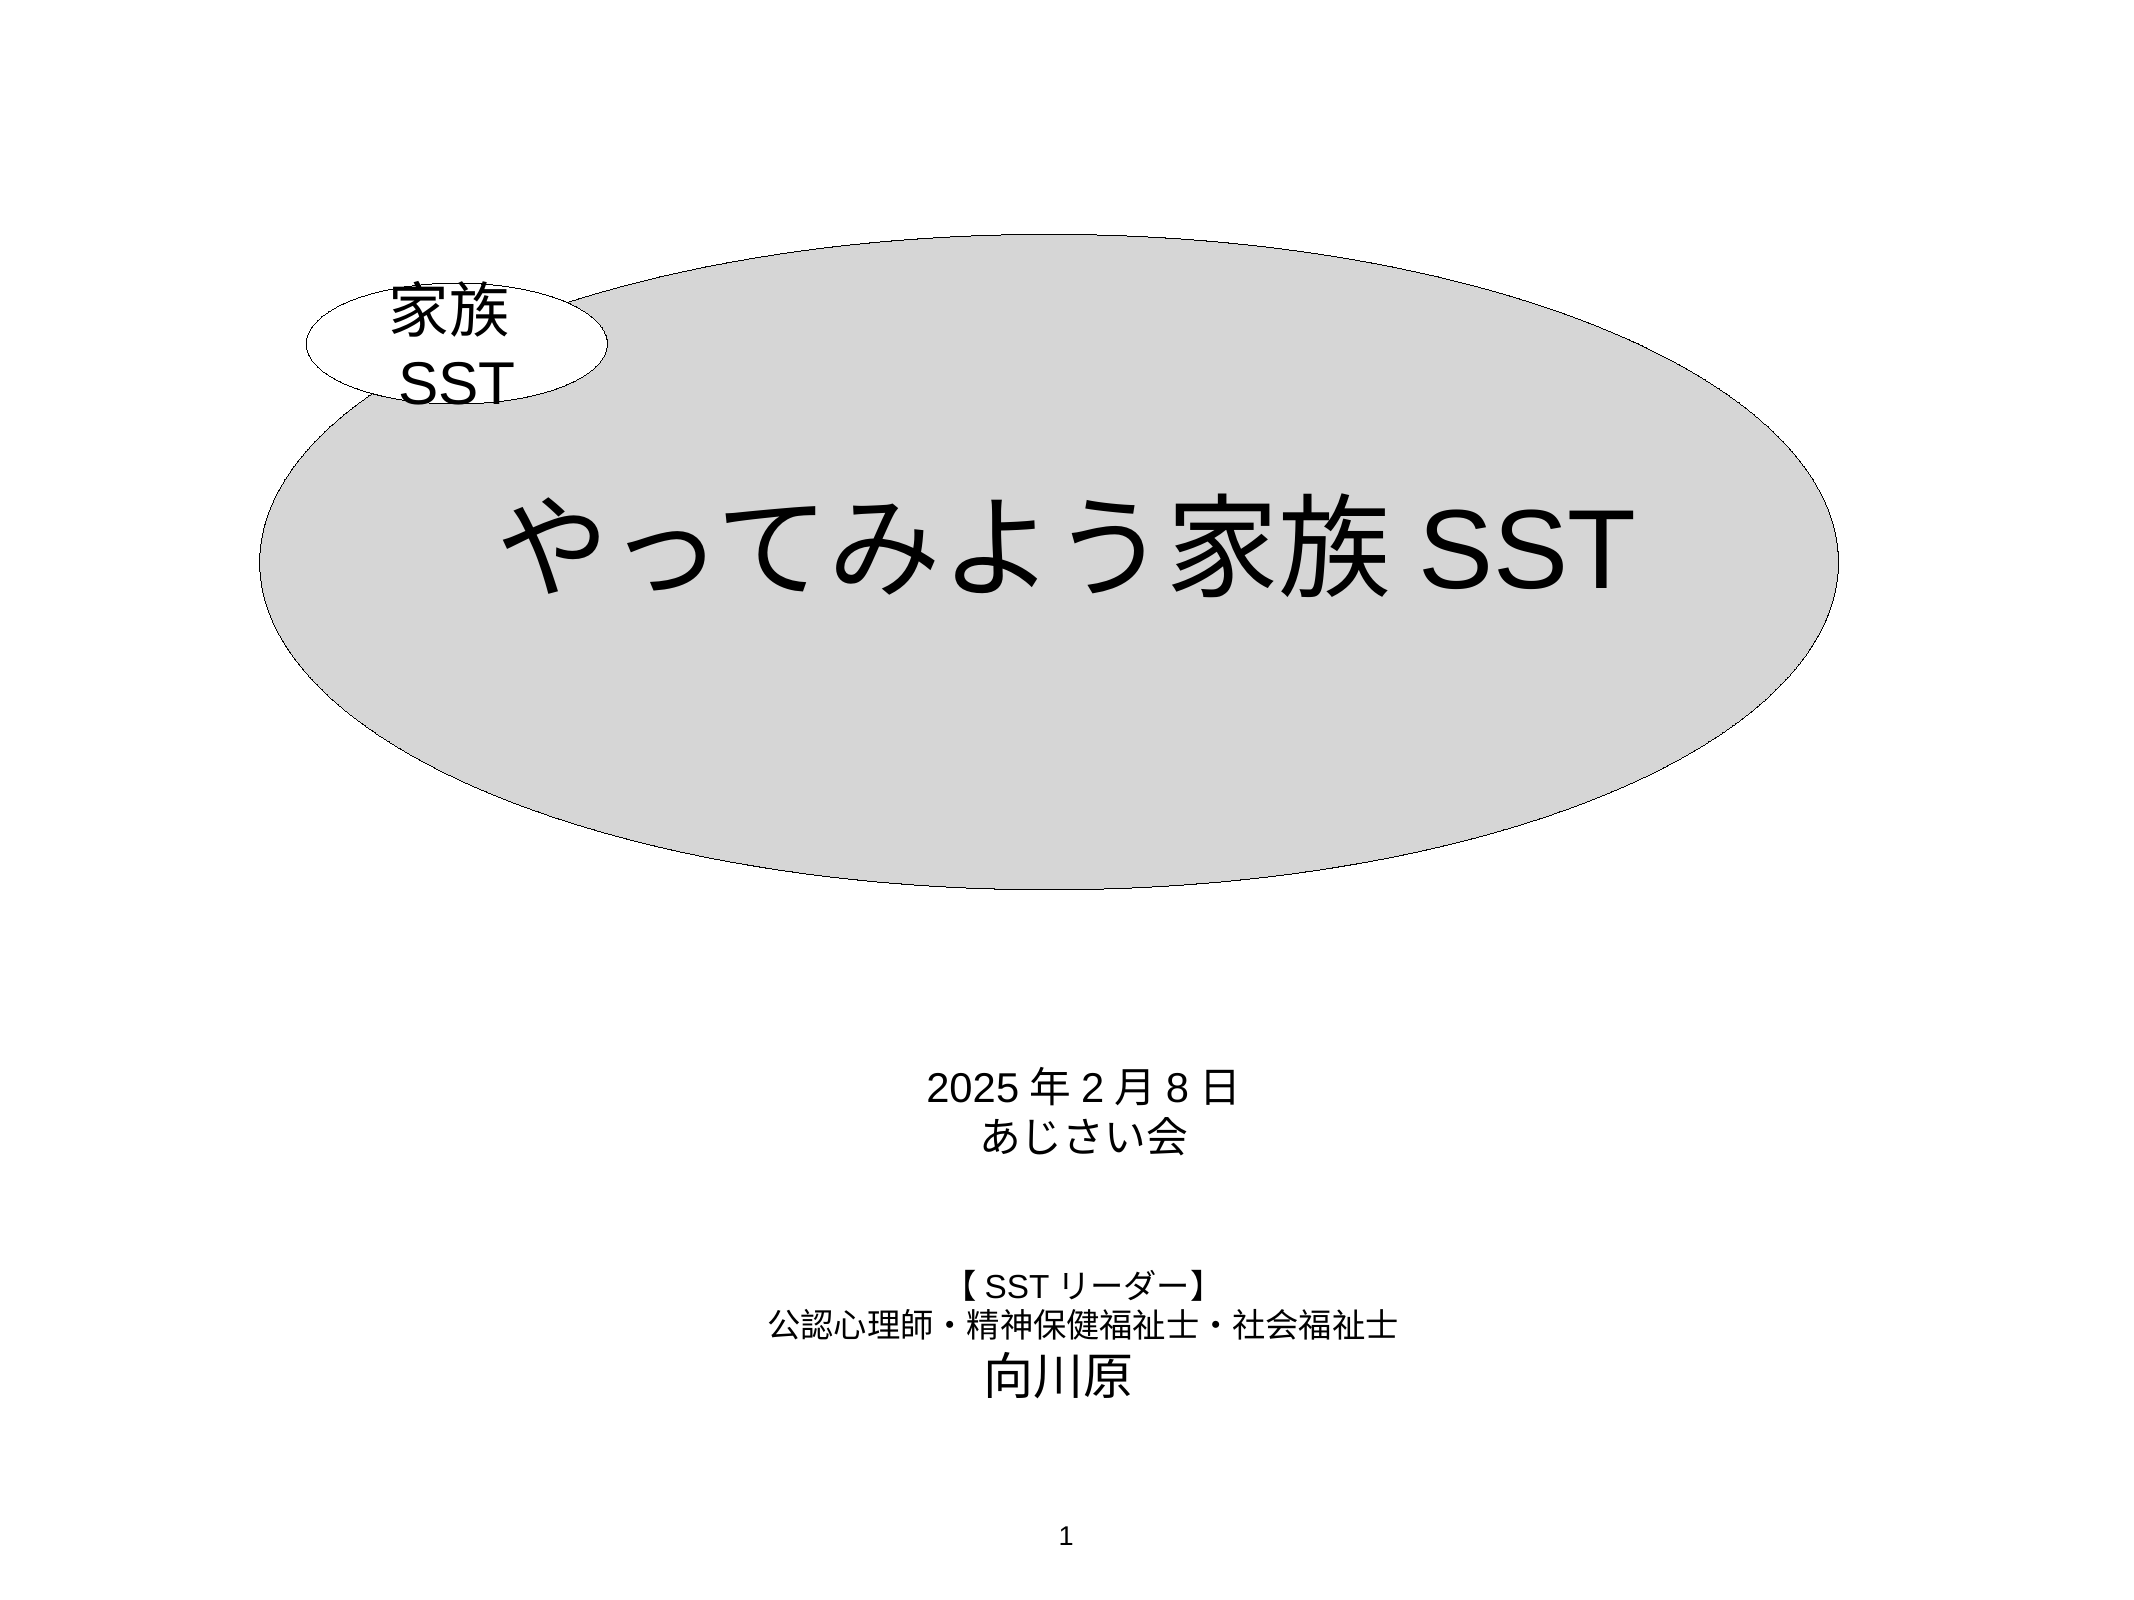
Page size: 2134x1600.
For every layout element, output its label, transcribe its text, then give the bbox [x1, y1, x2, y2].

text_box [292, 234, 1806, 468]
text_box [587, 313, 608, 374]
text_box [306, 313, 326, 374]
text_box 2025年2月8日 あじさい会 [893, 1052, 1275, 1219]
text_box やってみよう家族SST [209, 468, 1925, 620]
text_box [272, 620, 1827, 890]
slide_number 1 [1048, 1512, 1084, 1561]
text_box 【SSTリーダー】 公認心理師・精神保健福祉士・社会福祉士 向川原 [757, 1256, 1410, 1413]
text_box 家族SST [326, 263, 587, 425]
